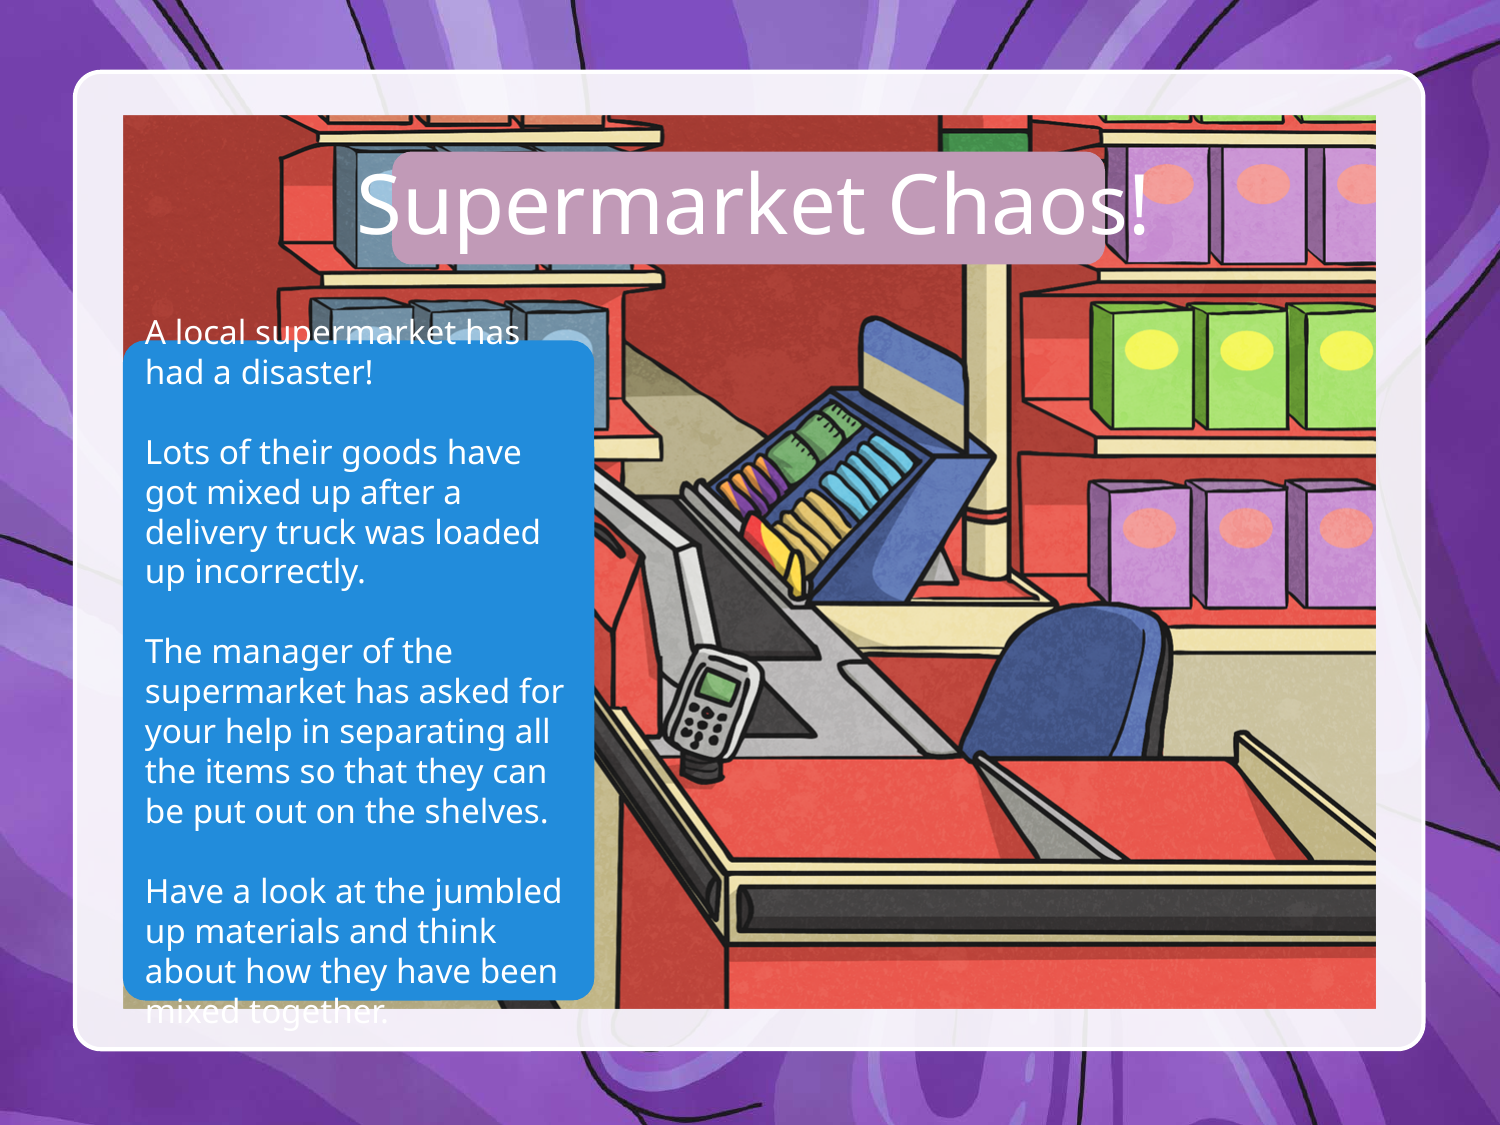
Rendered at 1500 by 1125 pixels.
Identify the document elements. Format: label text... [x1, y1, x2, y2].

title Supermarket Chaos! [78, 75, 1430, 341]
picture [0, 0, 1500, 1125]
